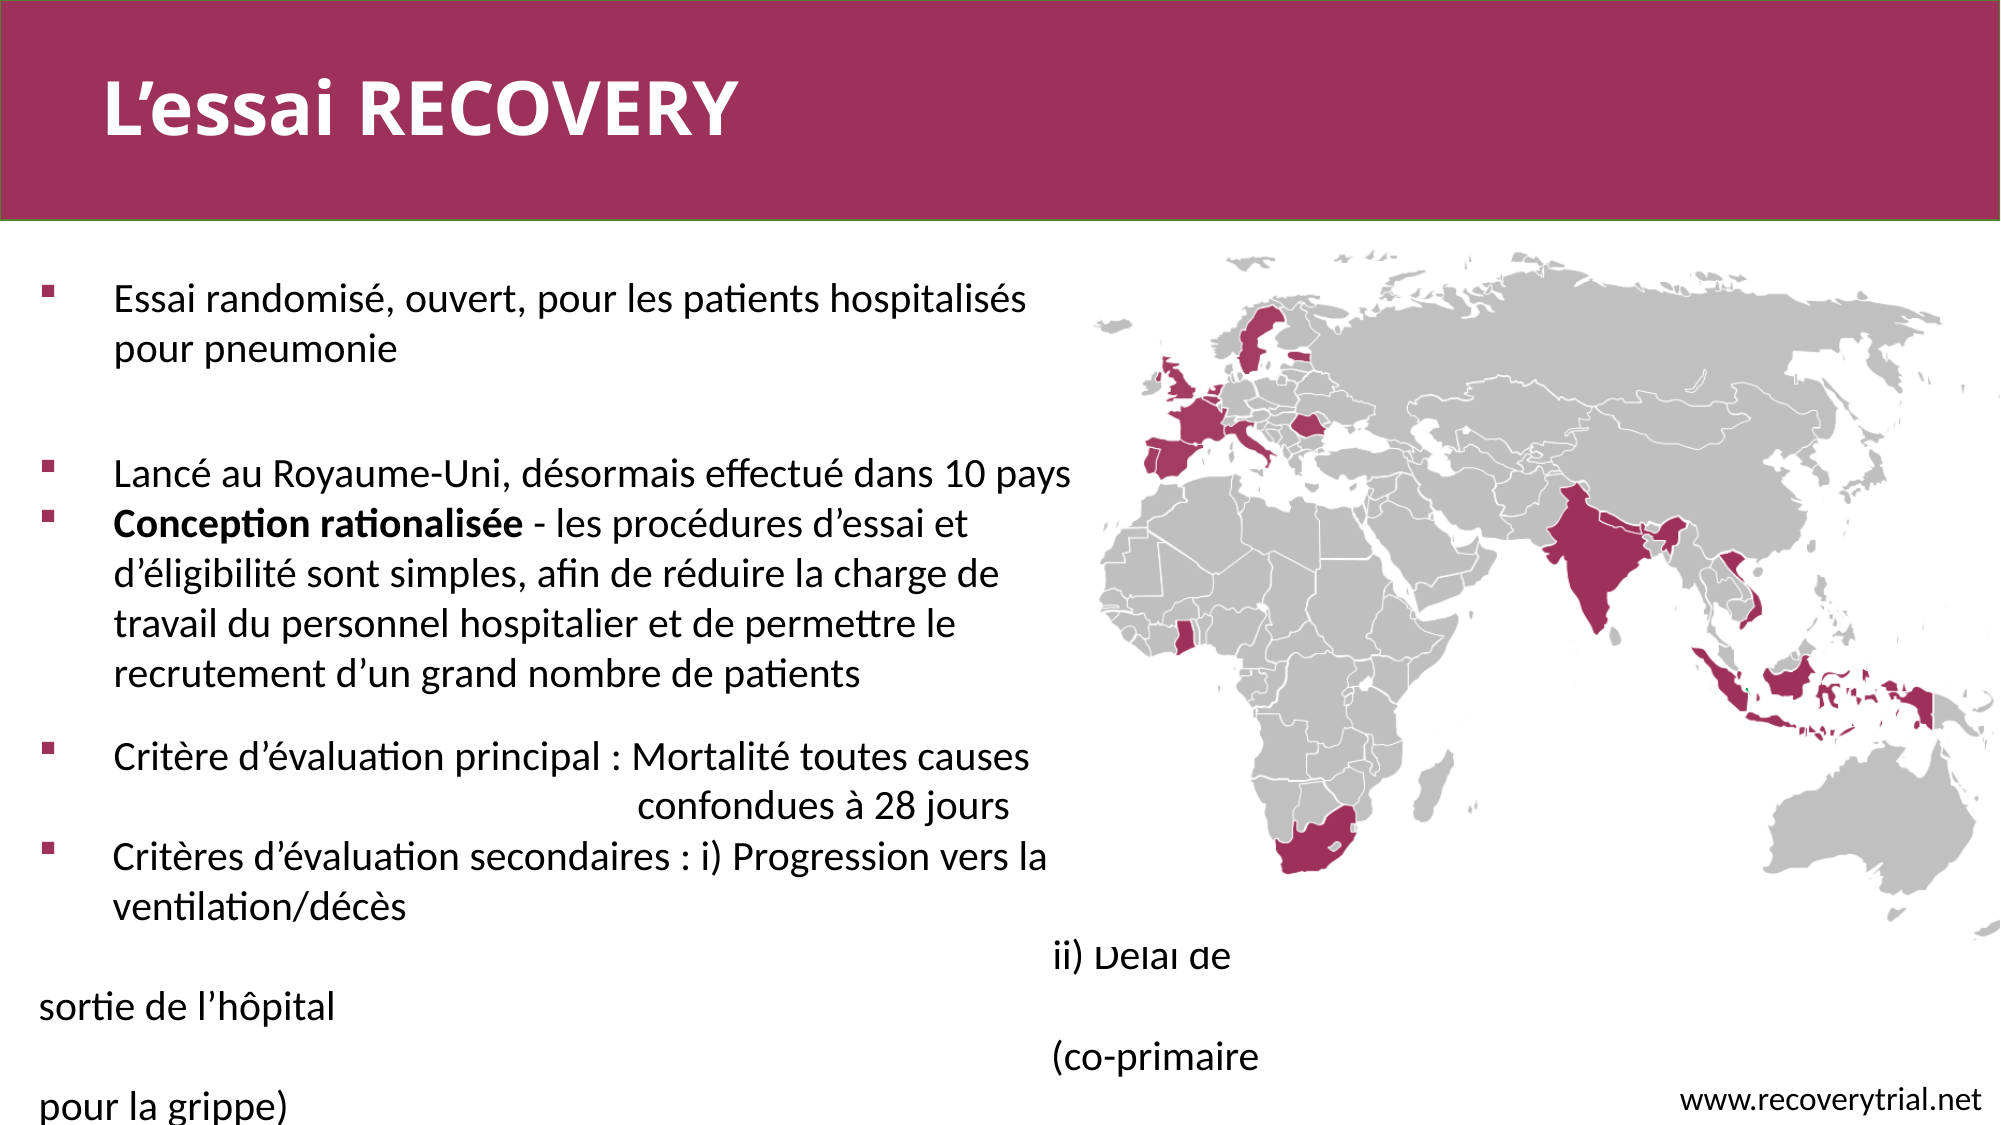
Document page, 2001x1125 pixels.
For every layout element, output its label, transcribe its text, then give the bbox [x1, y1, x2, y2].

text_box Critère d’évaluation principal : Mortalité toutes causes confondues à 28 jours Critères d’évaluation secondaires : i) Progression vers la ventilation/décès ii) Délai de sortie de l’hôpital (co-primaire pour la grippe) [18, 695, 1344, 1125]
text_box Essai randomisé, ouvert, pour les patients hospitalisés pour pneumonie Lancé au Royaume-Uni, désormais effectué dans 10 pays Conception rationalisée - les procédures d’essai et d’éligibilité sont simples, afin de réduire la charge de travail du personnel hospitalier et de permettre le recrutement d’un grand nombre de patients [18, 261, 1083, 695]
text_box www.recoverytrial.net [1665, 1070, 1998, 1125]
text_box L’essai RECOVERY [81, 50, 1966, 160]
picture [1083, 244, 2000, 947]
